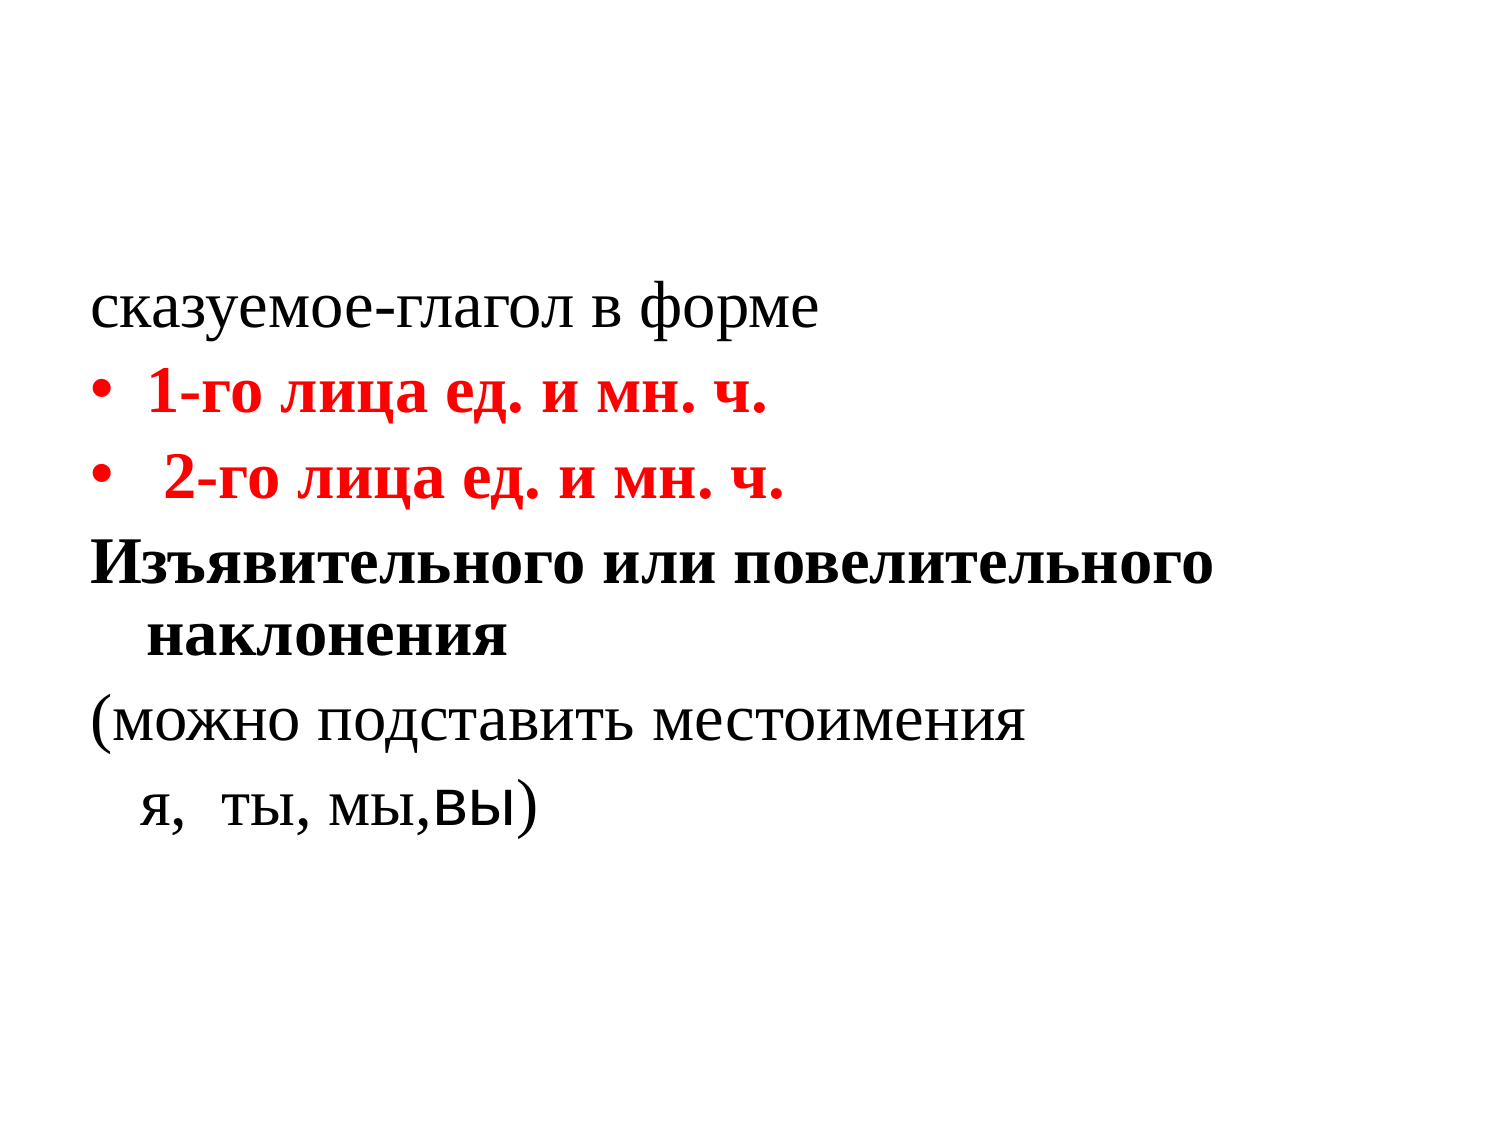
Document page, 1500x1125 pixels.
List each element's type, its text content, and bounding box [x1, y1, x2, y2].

list сказуемое-глагол в форме 1-го лица ед. и мн. ч. 2-го лица ед. и мн. ч. Изъявительного или повелительного наклонения (можно подставить местоимения я, ты, мы,вы) [75, 262, 1425, 1005]
